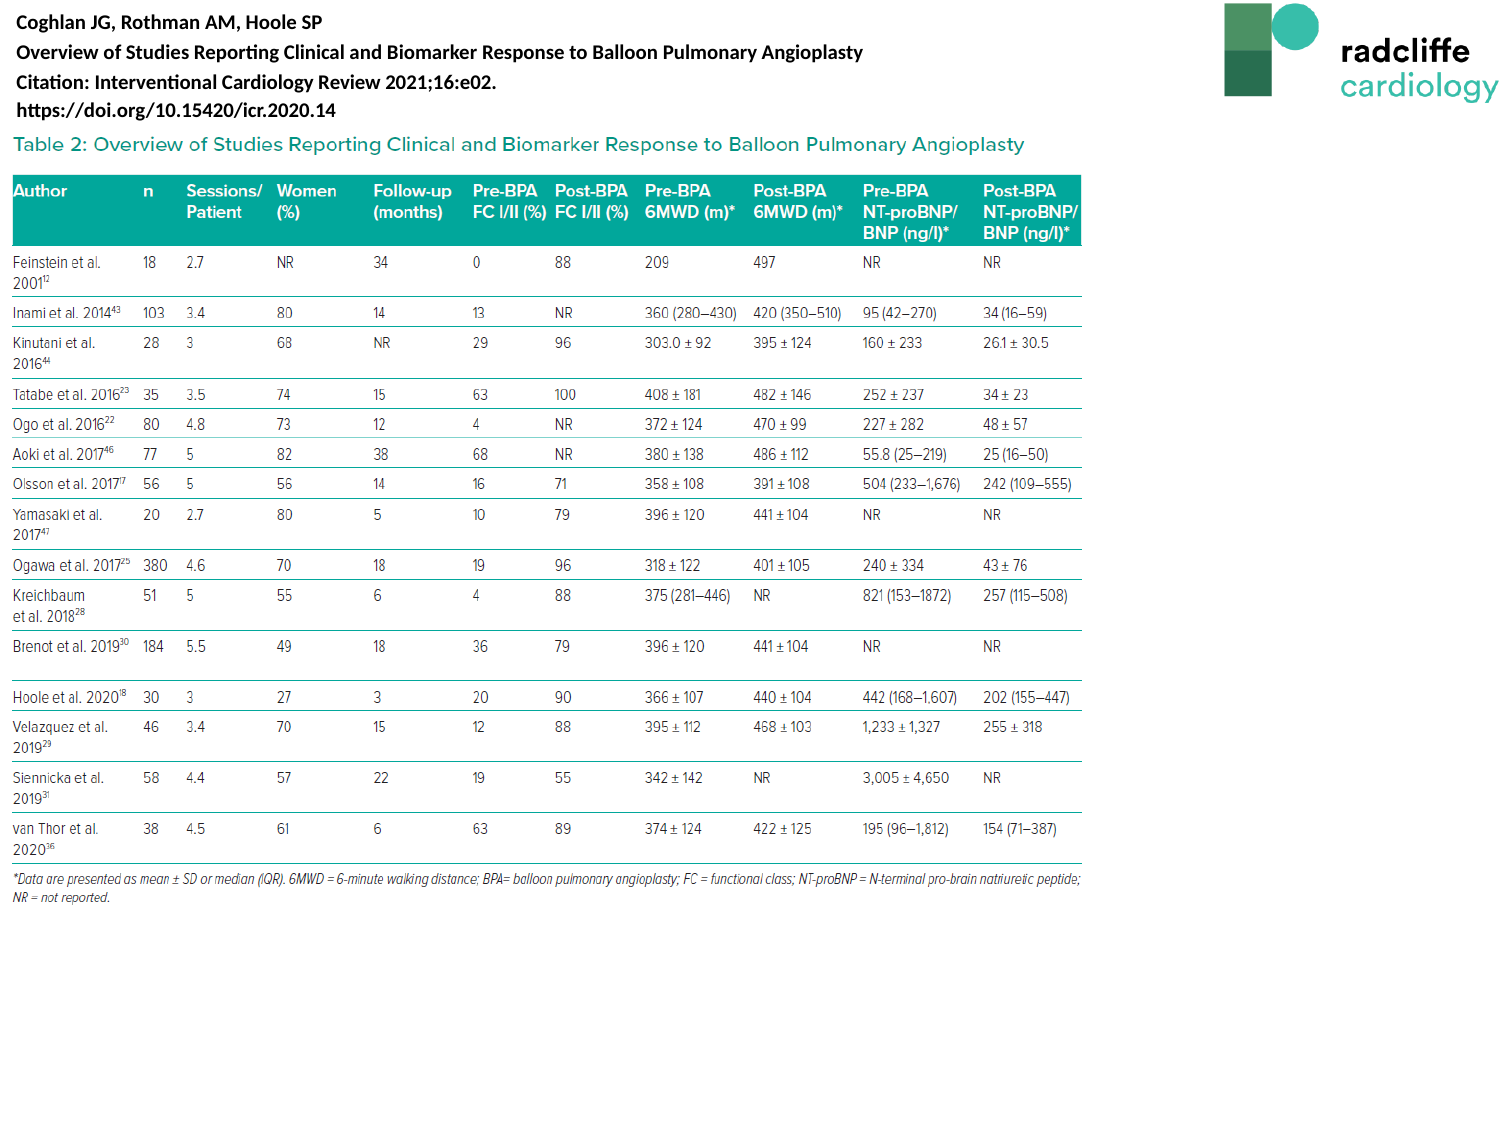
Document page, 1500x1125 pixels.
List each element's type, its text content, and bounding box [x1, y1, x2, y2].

text_box Overview of Studies Reporting Clinical and Biomarker Response to Balloon Pulmonary Angioplasty [1, 31, 1224, 60]
text_box Coghlan JG, Rothman AM, Hoole SP [1, 1, 939, 31]
picture [1224, 1, 1499, 104]
text_box Citation: Interventional Cardiology Review 2021;16:e02. [1, 60, 1224, 89]
text_box https://doi.org/10.15420/icr.2020.14 [1, 89, 1500, 129]
picture [1, 124, 1096, 921]
